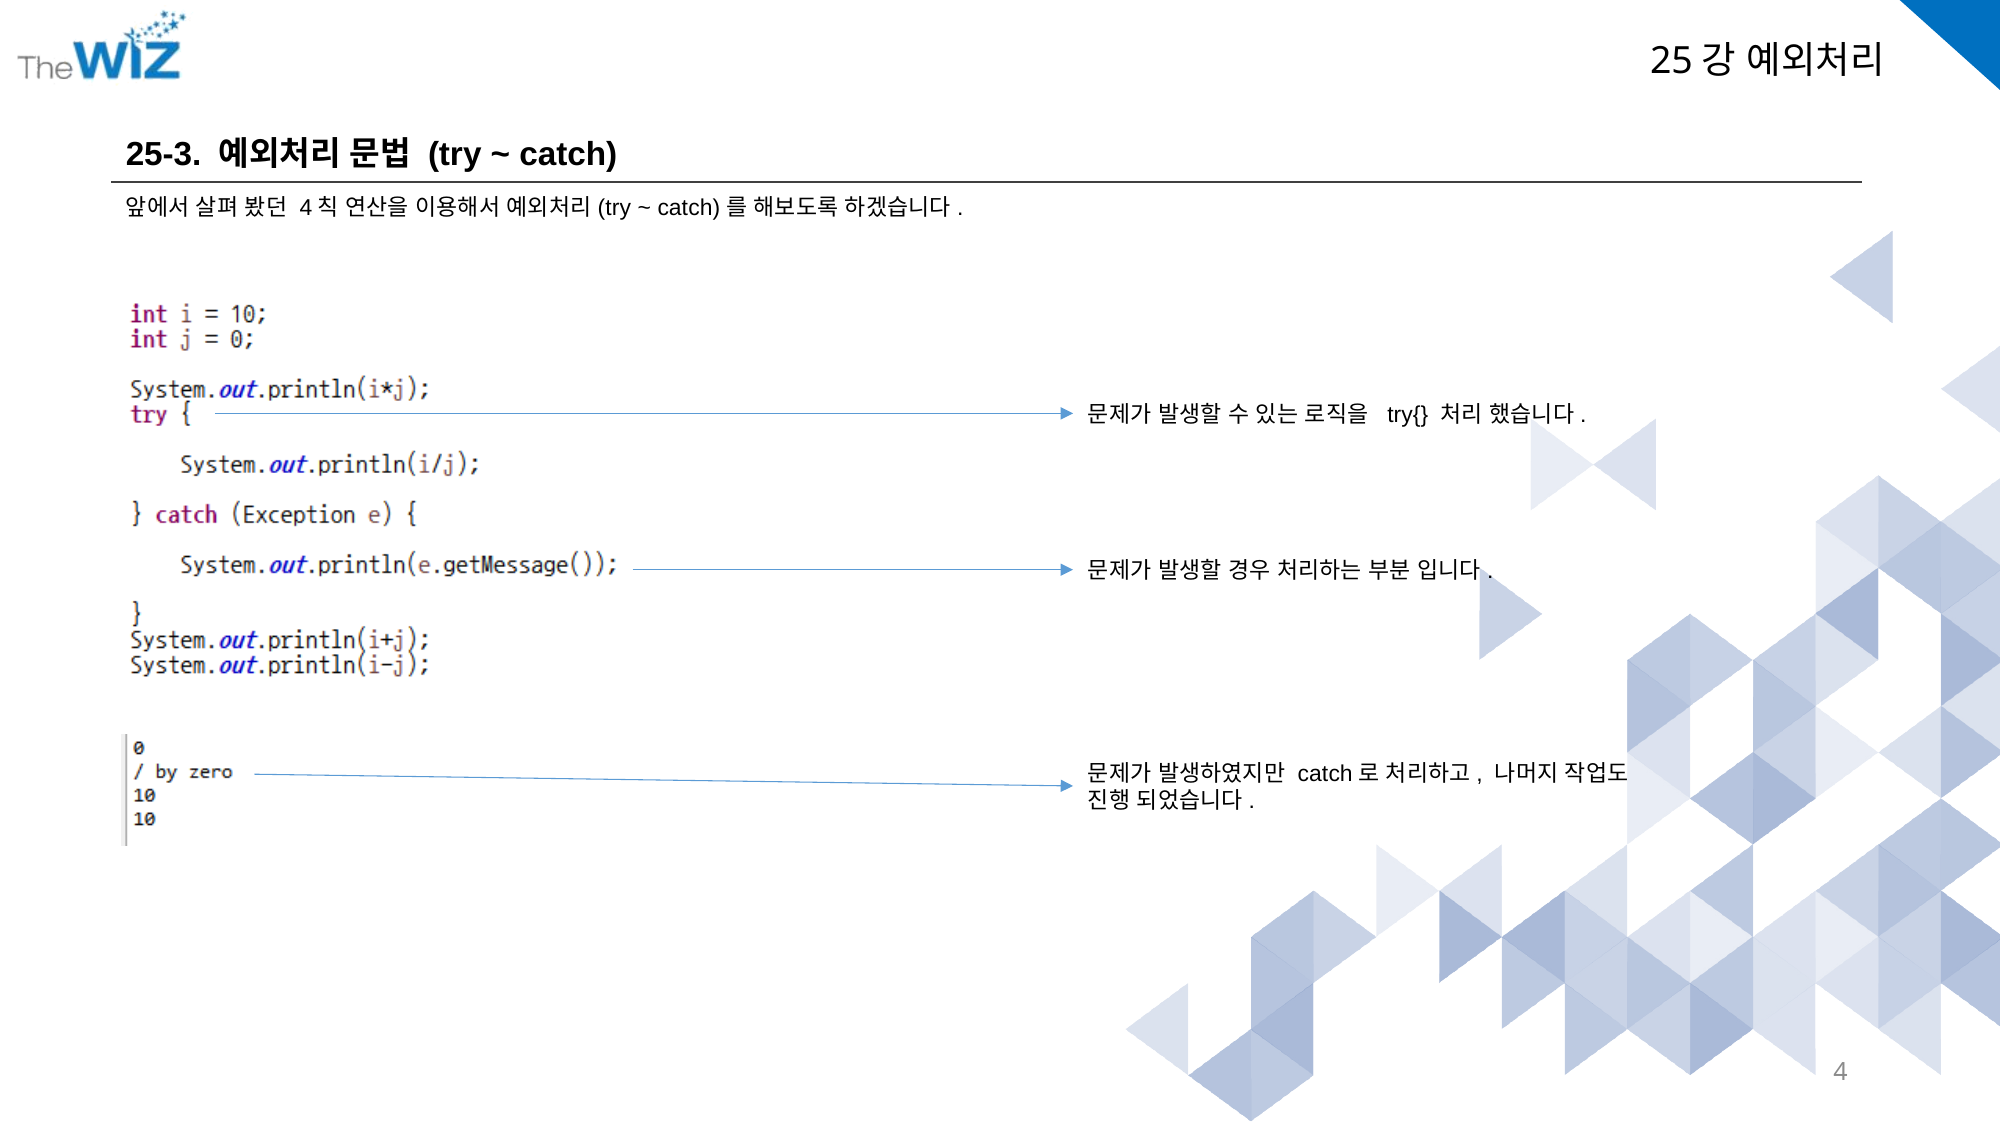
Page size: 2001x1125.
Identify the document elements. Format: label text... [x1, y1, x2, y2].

picture [121, 296, 633, 697]
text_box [254, 774, 1074, 787]
slide_number 4 [1412, 1042, 1863, 1103]
text_box 문제가 발생할 경우 처리하는 부분 입니다. [1073, 548, 1671, 591]
picture [0, 0, 215, 90]
text_box 문제가 발생하였지만 catch로 처리하고, 나머지 작업도 진행 되었습니다. [1073, 751, 1671, 821]
text_box 앞에서 살펴 봤던 4칙 연산을 이용해서 예외처리(try ~ catch)를 해보도록 하겠습니다. [111, 185, 1863, 228]
text_box 25-3. 예외처리 문법 (try ~ catch) [111, 124, 1863, 180]
picture [121, 734, 255, 846]
text_box 문제가 발생할 수 있는 로직을 try{} 처리 했습니다. [1073, 391, 1671, 435]
